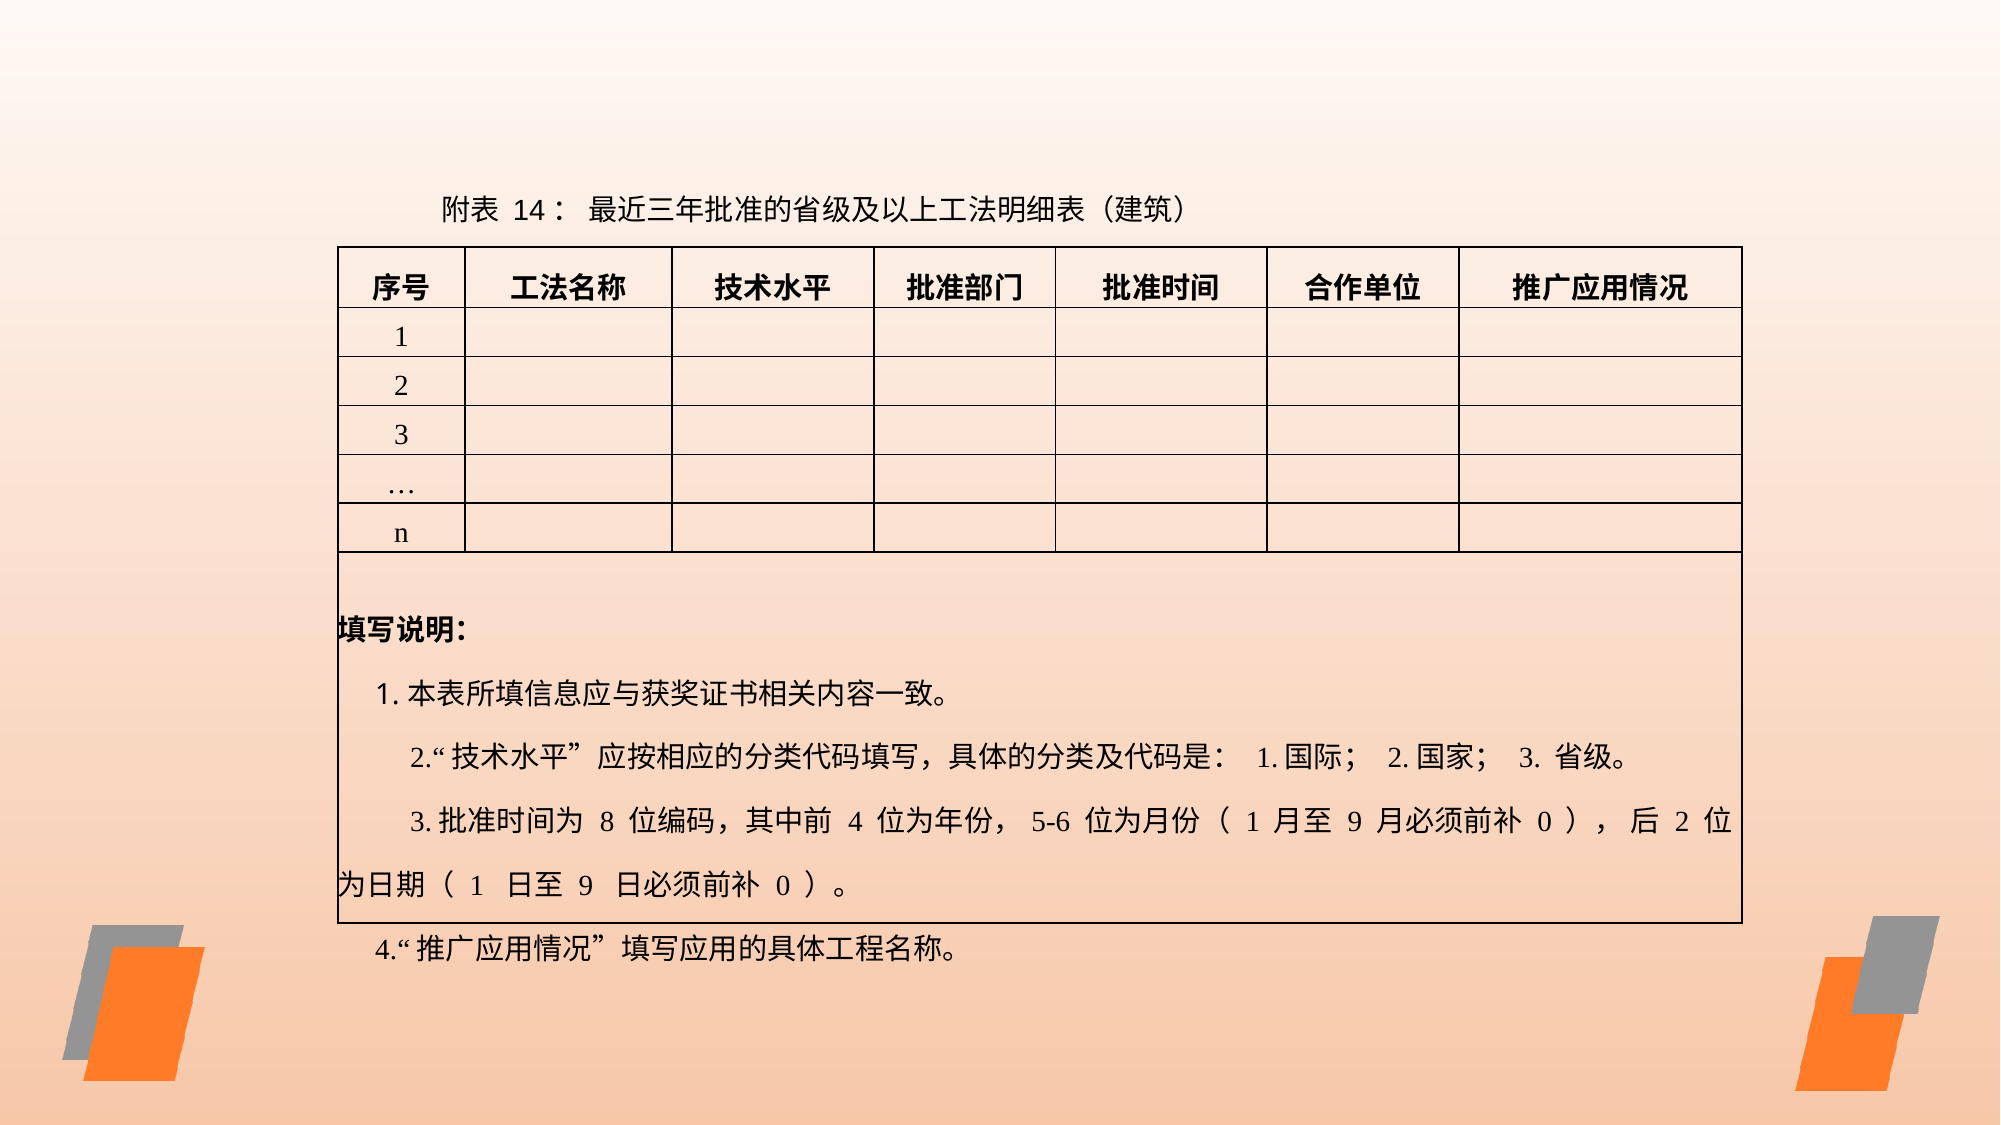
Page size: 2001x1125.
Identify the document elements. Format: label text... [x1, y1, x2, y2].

table_cell [1056, 308, 1266, 356]
table_header 批准时间 [1056, 248, 1266, 307]
table_cell [1056, 406, 1266, 454]
table_cell [1056, 455, 1266, 502]
table_cell [1460, 357, 1741, 405]
table_cell [673, 504, 873, 551]
table_cell 3 [339, 406, 464, 454]
table_header 工法名称 [466, 248, 671, 307]
table_cell [466, 357, 671, 405]
picture [1734, 881, 2000, 1125]
table_cell [875, 357, 1055, 405]
table_cell 2 [339, 357, 464, 405]
table_cell n [339, 504, 464, 551]
table_cell [1460, 406, 1741, 454]
table_cell [1268, 455, 1458, 502]
text_box 附表 14： 最近三年批准的省级及以上工法明细表（建筑） [426, 183, 1555, 246]
table_cell [673, 455, 873, 502]
table_cell [1268, 406, 1458, 454]
table_cell [466, 455, 671, 502]
table_header 合作单位 [1268, 248, 1458, 307]
table_cell [673, 357, 873, 405]
table_header 批准部门 [875, 248, 1055, 307]
table_cell [875, 504, 1055, 551]
table_cell [1056, 357, 1266, 405]
table_cell [1460, 455, 1741, 502]
table_cell [875, 406, 1055, 454]
table_header 技术水平 [673, 248, 873, 307]
table_cell [466, 308, 671, 356]
table_cell [466, 406, 671, 454]
picture [0, 881, 266, 1125]
table_cell [673, 308, 873, 356]
table_cell [1268, 308, 1458, 356]
table_cell 填写说明： 1.本表所填信息应与获奖证书相关内容一致。 2.“技术水平”应按相应的分类代码填写，具体的分类及代码是： 1.国际； 2.国家； 3. 省级。 3.批准时间为 8 位编码，其中前 4 位为年份，5-6 位为月份（ 1 月至 9 月必须前补 0 ）， 后 2 位为日期（ 1 日至 9 日必须前补 0 ）。 4.“推广应用情况”填写应用的具体工程名称。 [339, 553, 1741, 922]
table_cell 1 [339, 308, 464, 356]
table_cell [1268, 504, 1458, 551]
table_header 推广应用情况 [1460, 248, 1741, 307]
table_cell [1460, 308, 1741, 356]
table_cell [673, 406, 873, 454]
table_cell [1268, 357, 1458, 405]
table_cell [1056, 504, 1266, 551]
table_cell [875, 455, 1055, 502]
table_header 序号 [339, 248, 464, 307]
table_cell … [339, 455, 464, 502]
table_cell [1460, 504, 1741, 551]
table_cell [466, 504, 671, 551]
table_cell [875, 308, 1055, 356]
